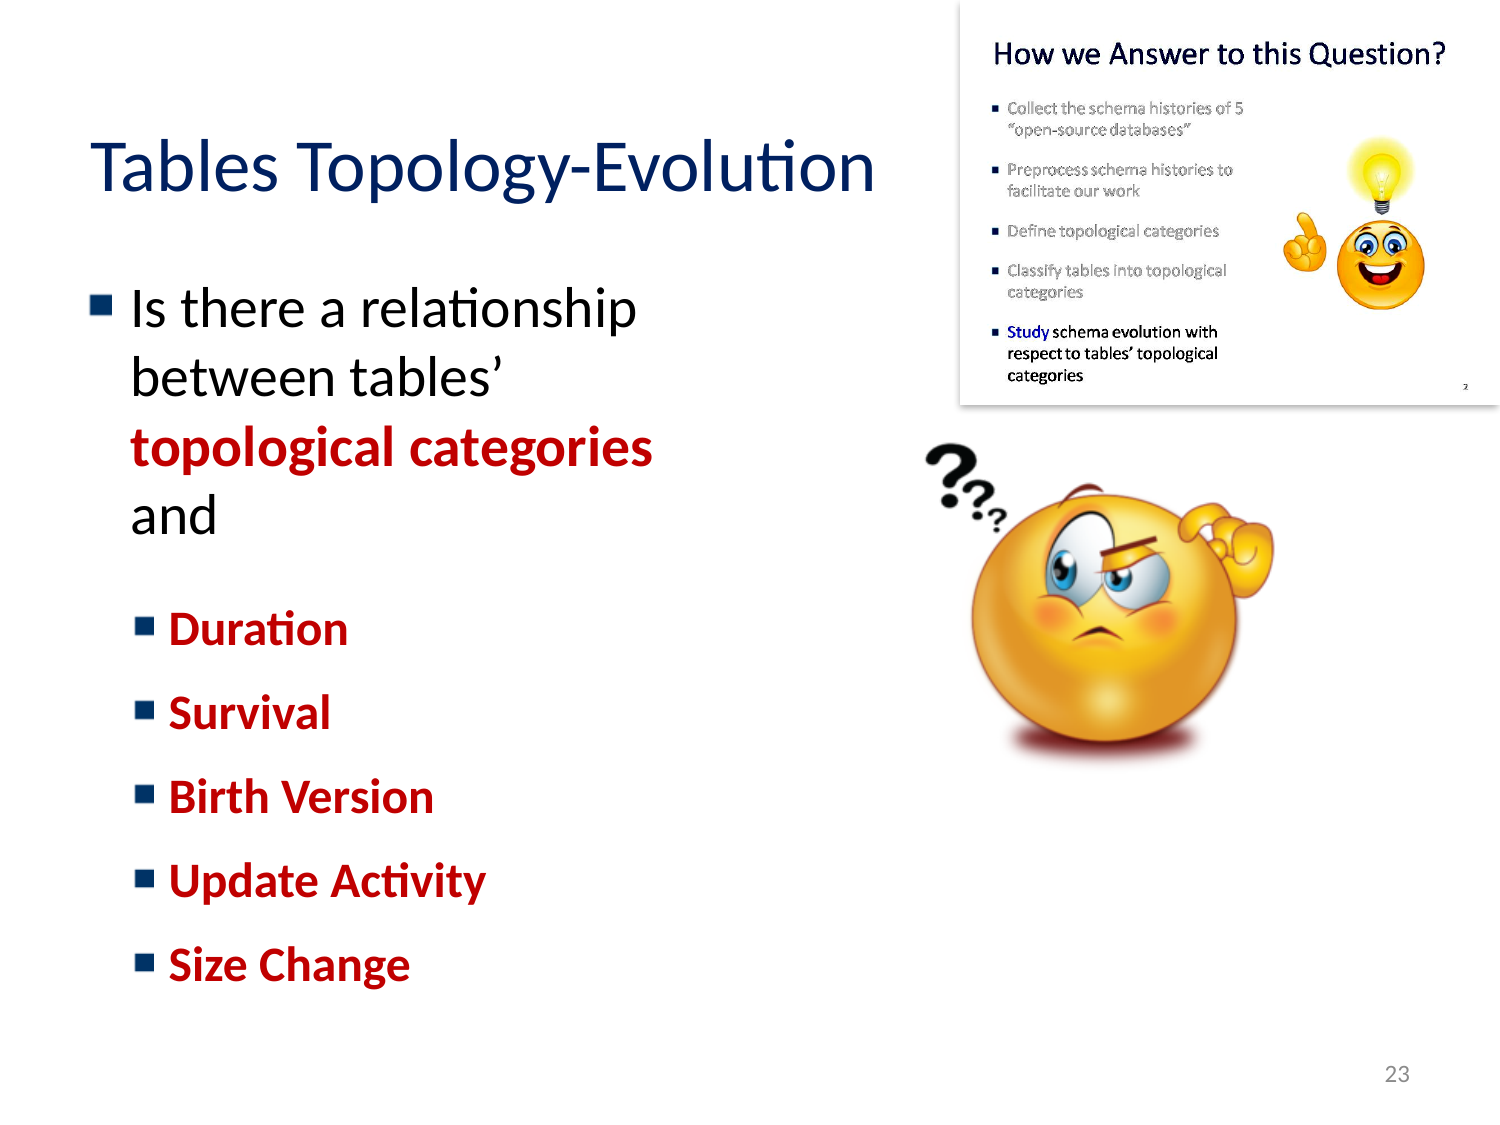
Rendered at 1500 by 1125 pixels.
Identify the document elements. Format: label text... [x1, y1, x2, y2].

list Is there a relationship between tables’ topological categories and Duration Survival Birth Version Update Activity Size Change [75, 262, 738, 1005]
picture [75, 286, 112, 323]
slide_number 23 [1074, 1042, 1425, 1103]
picture [122, 693, 154, 726]
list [897, 417, 1290, 810]
title Tables Topology-Evolution [75, 45, 950, 233]
picture [122, 862, 154, 894]
picture [122, 609, 154, 642]
picture [122, 777, 154, 810]
picture [122, 946, 154, 978]
picture [960, 0, 1500, 405]
